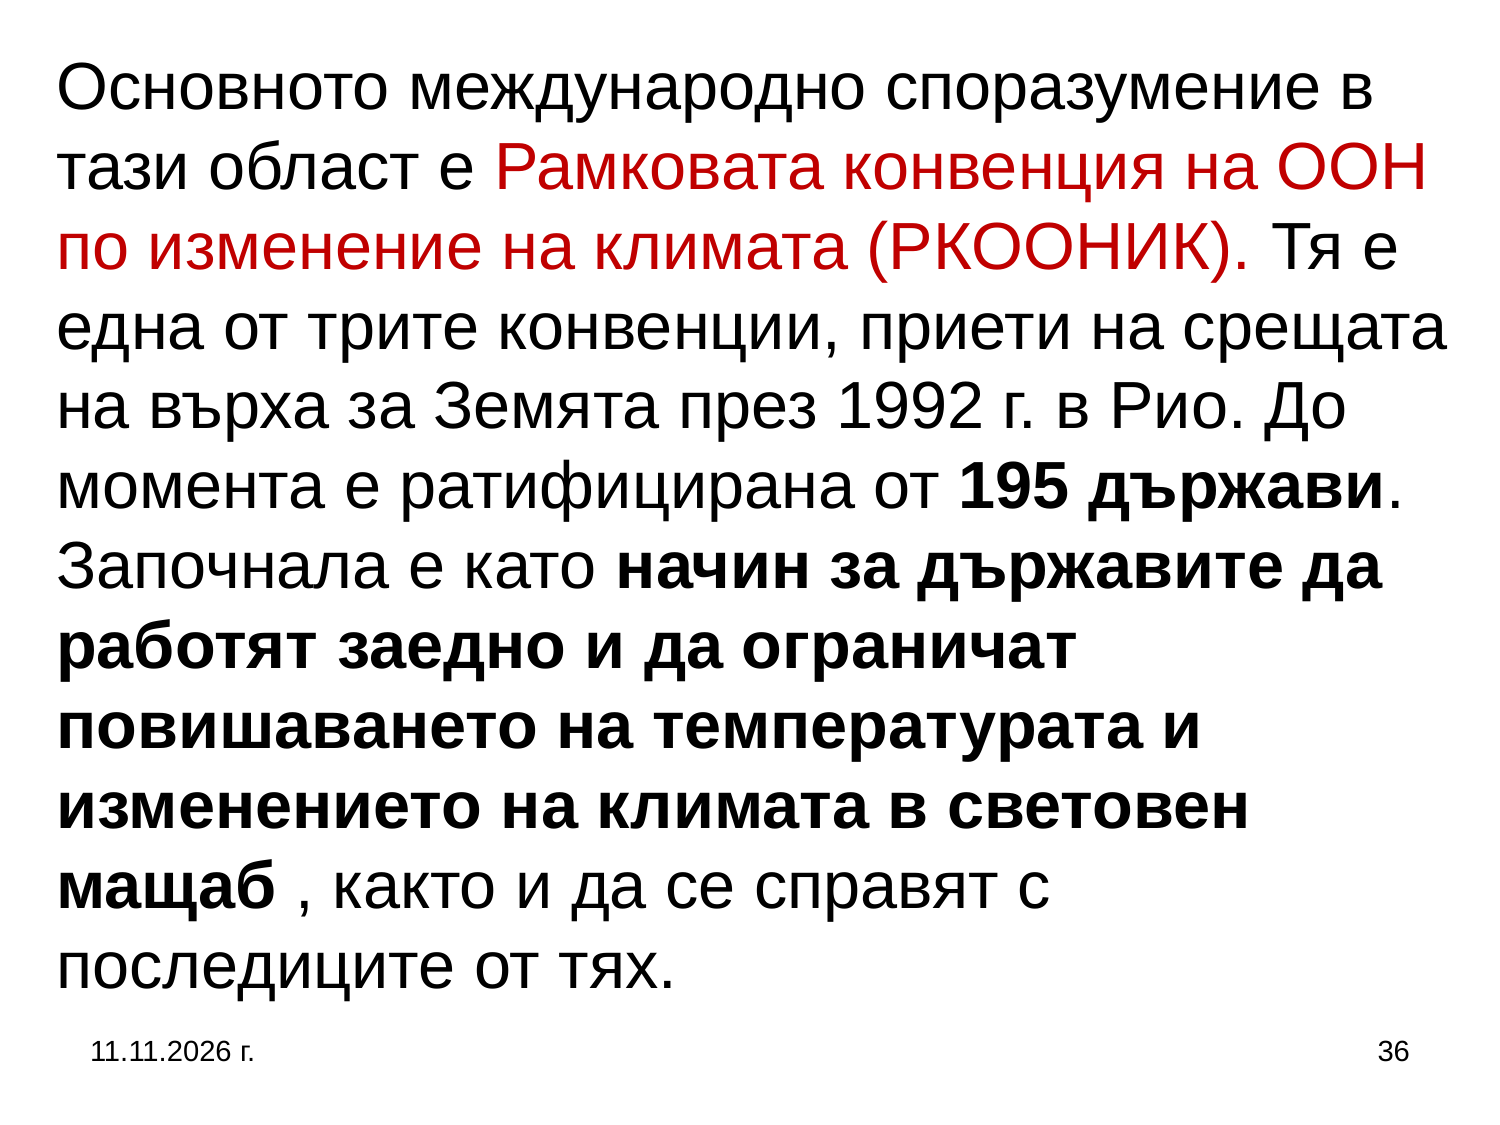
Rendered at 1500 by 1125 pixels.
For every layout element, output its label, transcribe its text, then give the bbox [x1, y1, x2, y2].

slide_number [75, 1024, 425, 1103]
slide_number 36 [1074, 1024, 1425, 1103]
title Основното международно споразумение в тази област е Рамковата конвенция на ООН по изменение на климата (РКООНИК). Тя е една от трите конвенции, приети на срещата на върха за Земята през 1992 г. в Рио. До момента е ратифицирана от 195 държави. Започнала е като начин за държавите да работят заедно и да ограничат повишаването на температурата и изменението на климата в световен мащаб , както и да се справят с последиците от тях. [41, 45, 1471, 1000]
